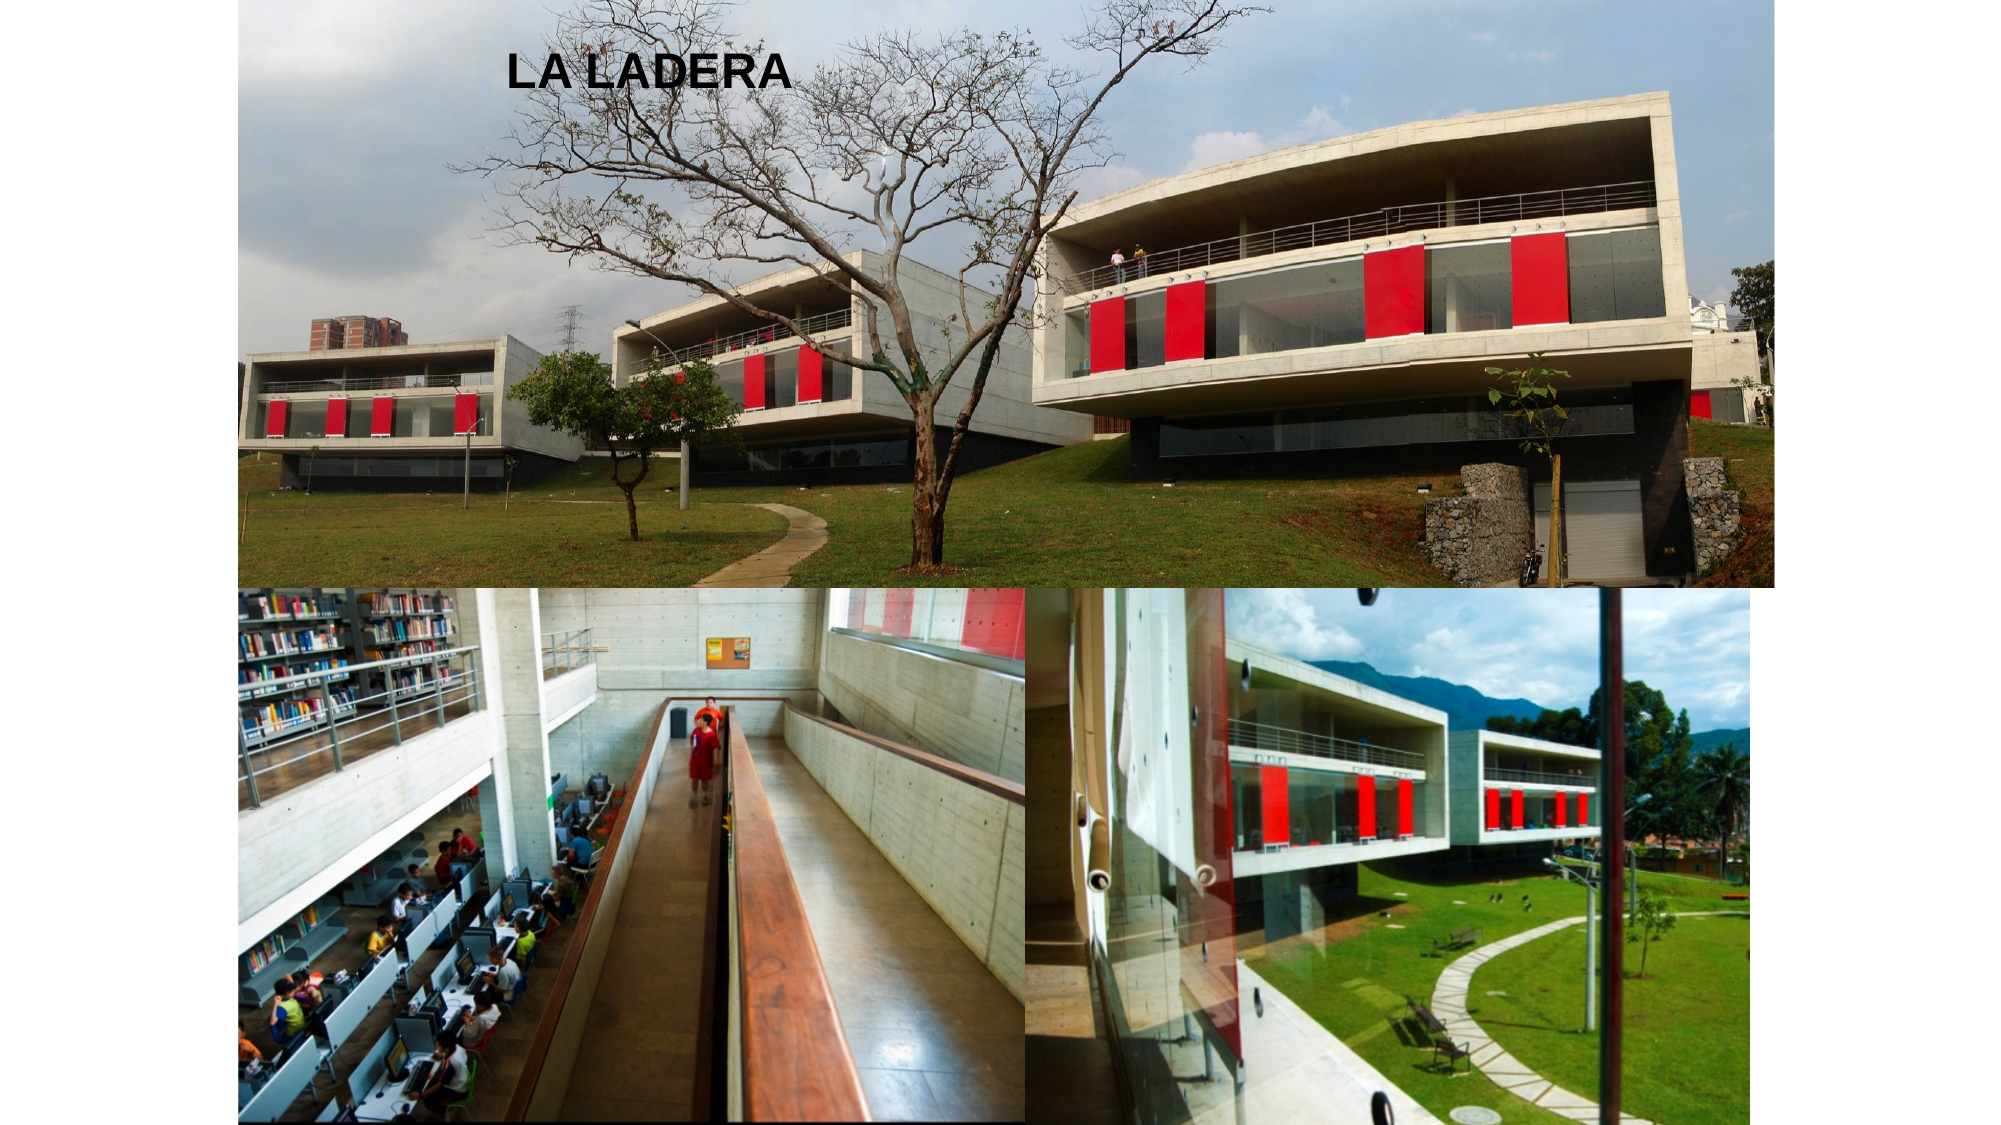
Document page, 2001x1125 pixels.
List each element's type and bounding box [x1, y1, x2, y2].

picture [1744, 737, 1751, 749]
picture [237, 0, 1775, 1125]
